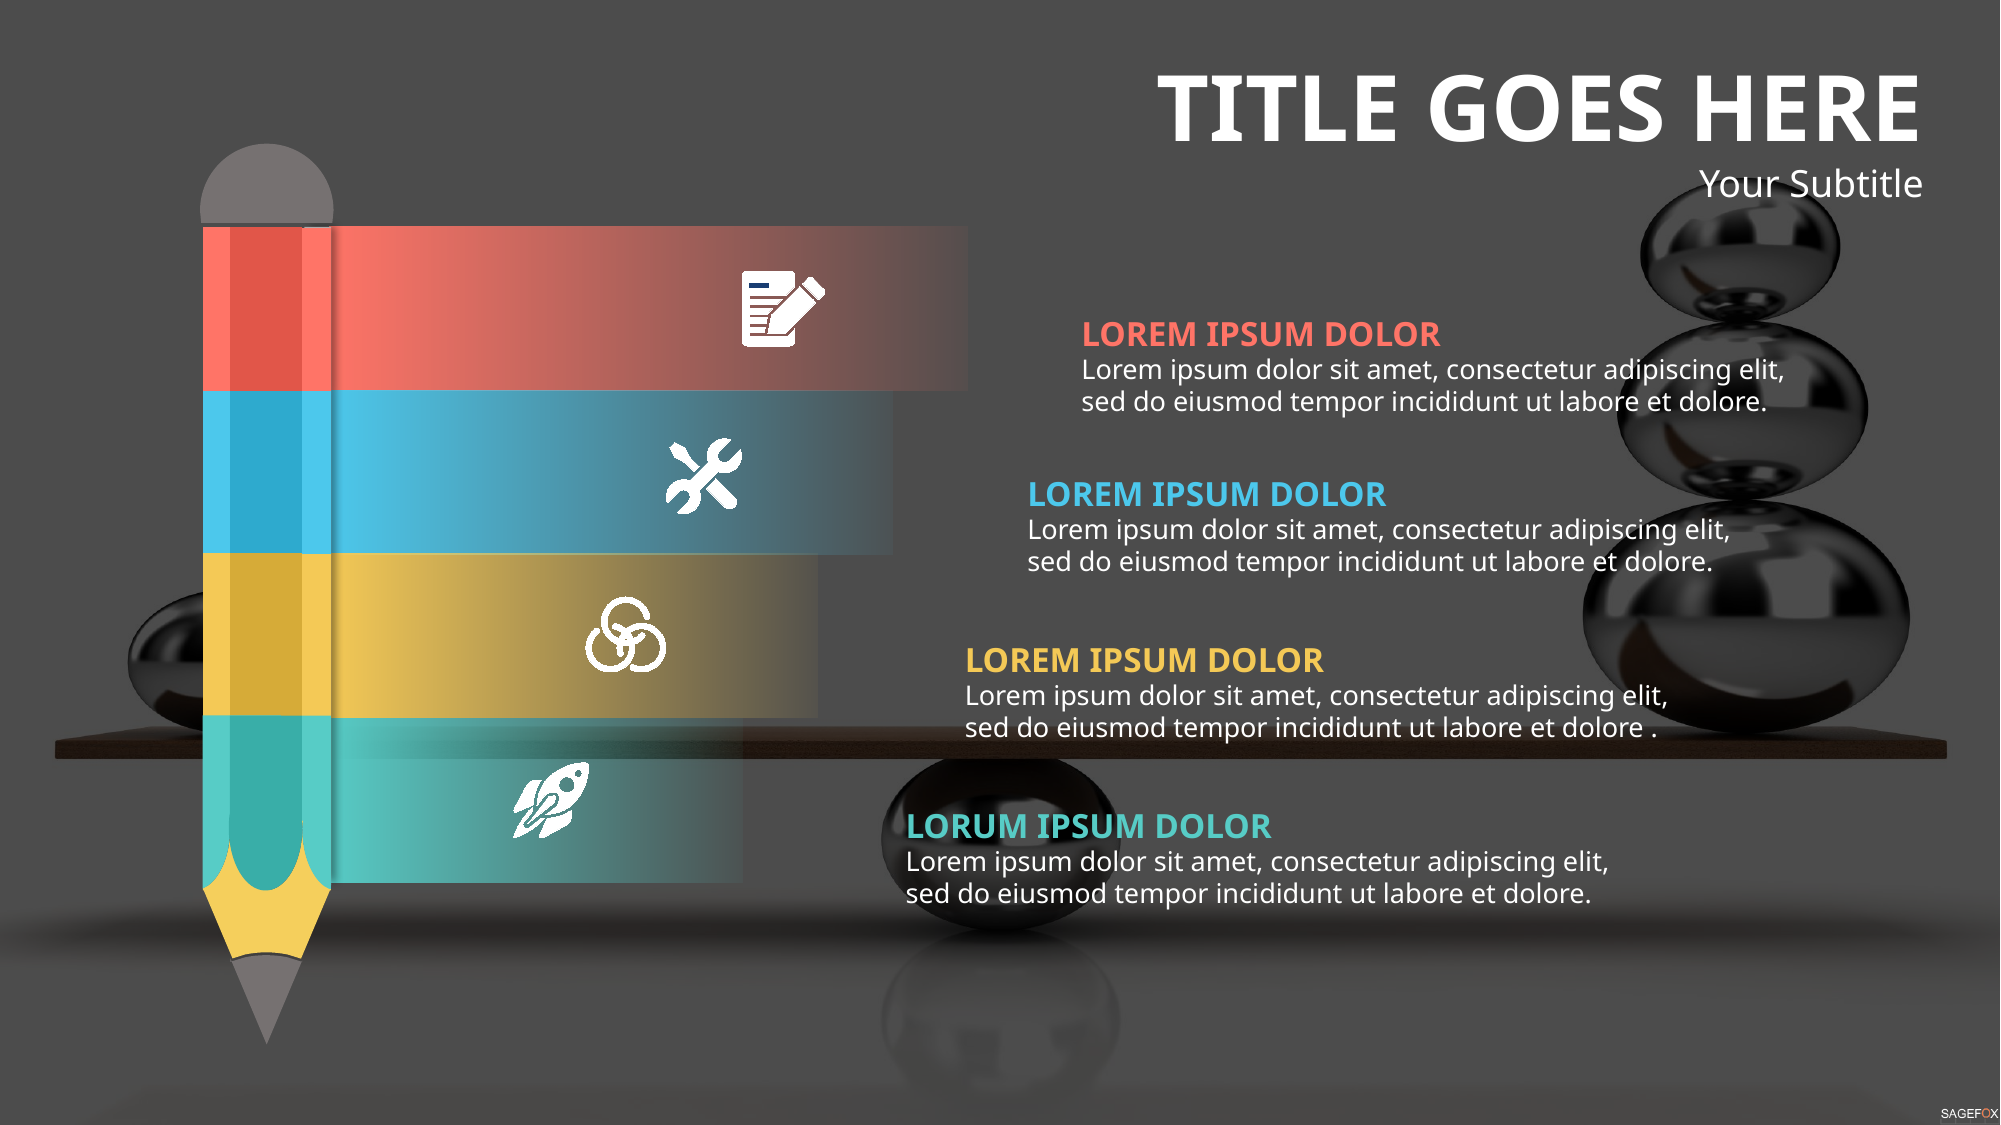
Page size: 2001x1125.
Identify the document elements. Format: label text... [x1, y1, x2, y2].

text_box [890, 797, 1635, 918]
text_box [341, 717, 743, 883]
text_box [742, 270, 825, 346]
text_box TITLE GOES HERE Your Subtitle [1035, 42, 1939, 212]
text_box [1012, 465, 1757, 586]
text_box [949, 631, 1695, 752]
text_box [585, 596, 666, 672]
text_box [513, 762, 589, 838]
text_box [342, 390, 893, 556]
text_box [1066, 305, 1811, 426]
text_box [342, 553, 818, 719]
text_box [666, 438, 742, 514]
picture [0, 0, 2001, 1125]
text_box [199, 143, 334, 1045]
text_box [340, 226, 968, 392]
